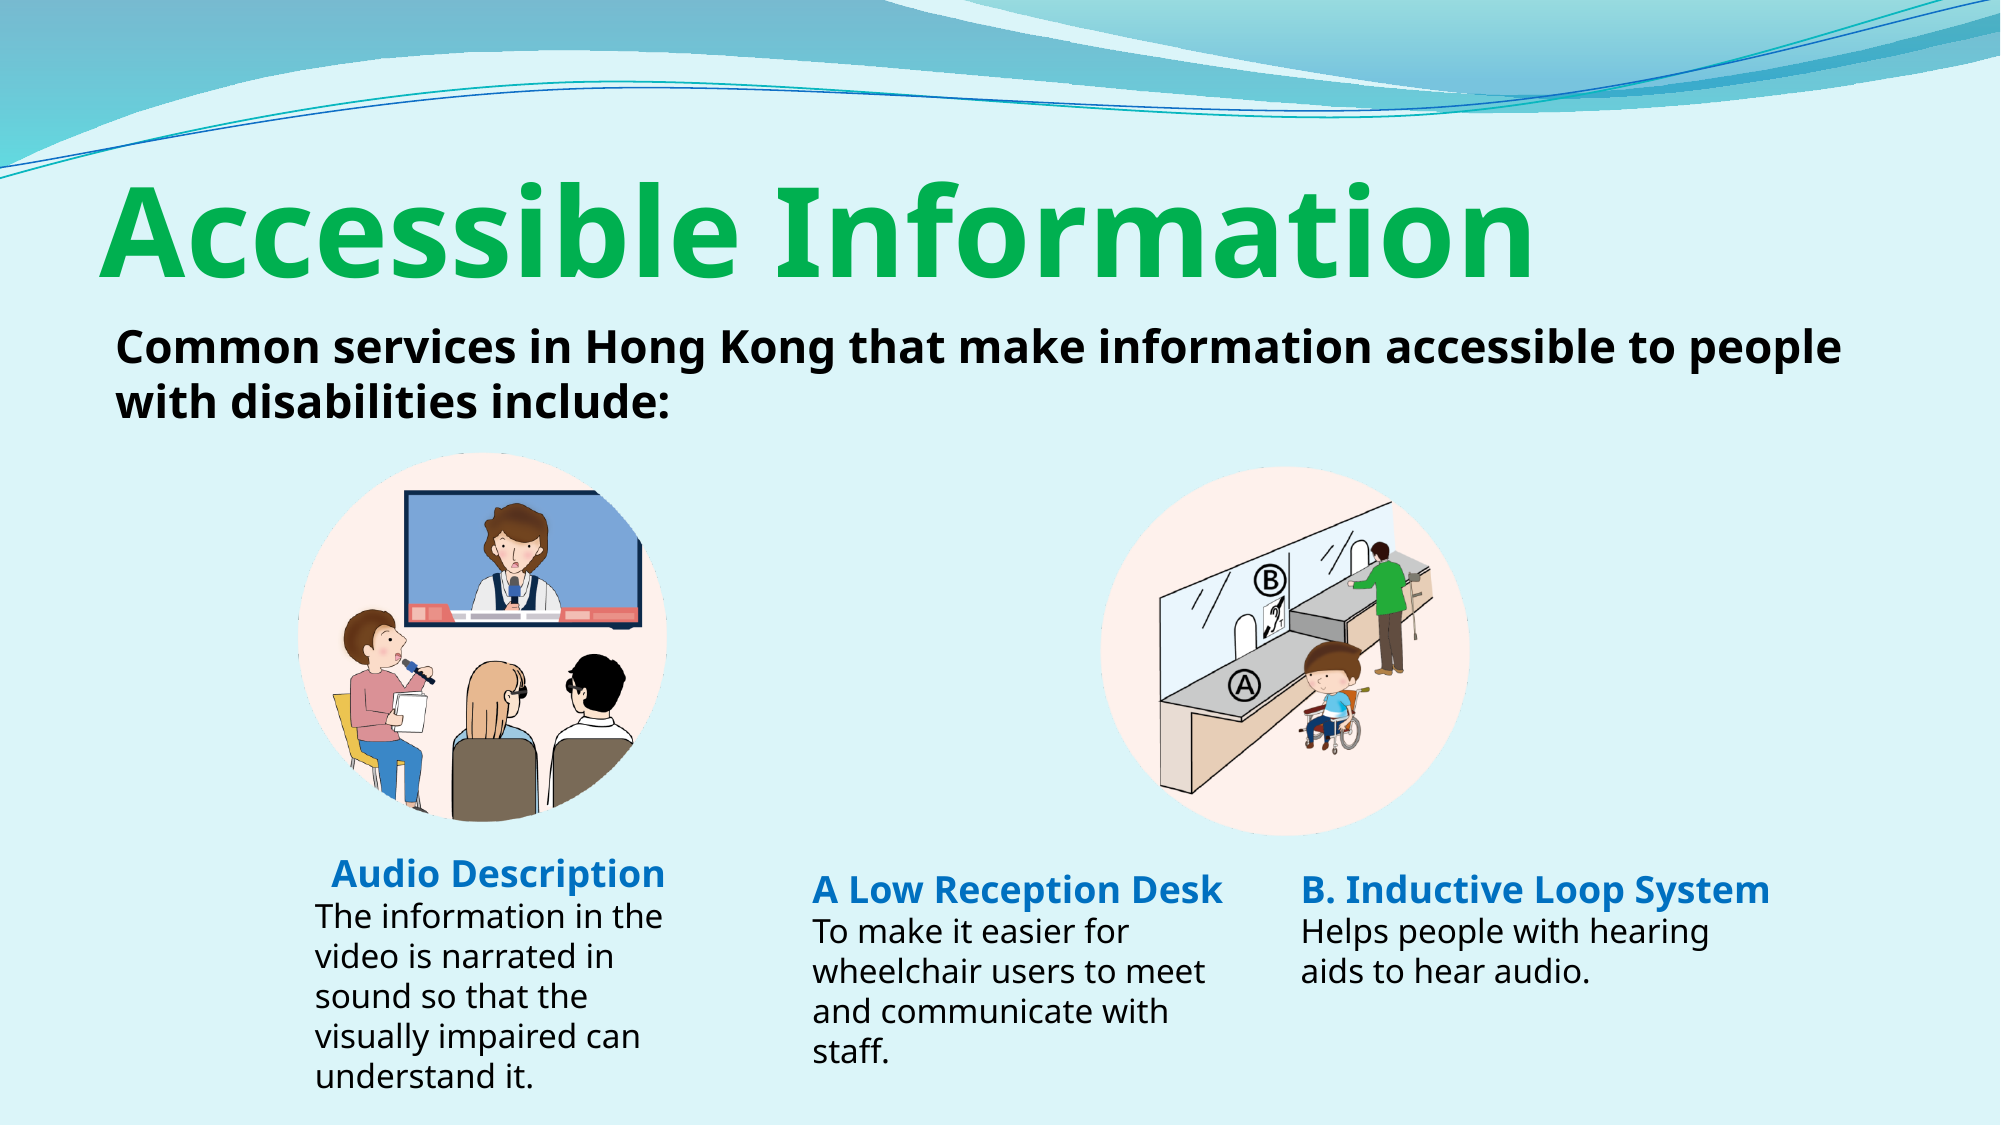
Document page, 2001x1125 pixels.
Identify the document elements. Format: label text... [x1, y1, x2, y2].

picture [1093, 458, 1478, 844]
text_box Audio Description The information in the video is narrated in sound so that the visually impaired can understand it. [300, 843, 698, 1103]
list Common services in Hong Kong that make information accessible to people with disabilities include: [100, 310, 1938, 410]
picture [290, 445, 675, 831]
title Accessible Information [99, 115, 1900, 303]
text_box A Low Reception Desk To make it easier for wheelchair users to meet and communicate with staff. [797, 858, 1247, 1078]
text_box B. Inductive Loop System Helps people with hearing aids to hear audio. [1285, 858, 1790, 998]
